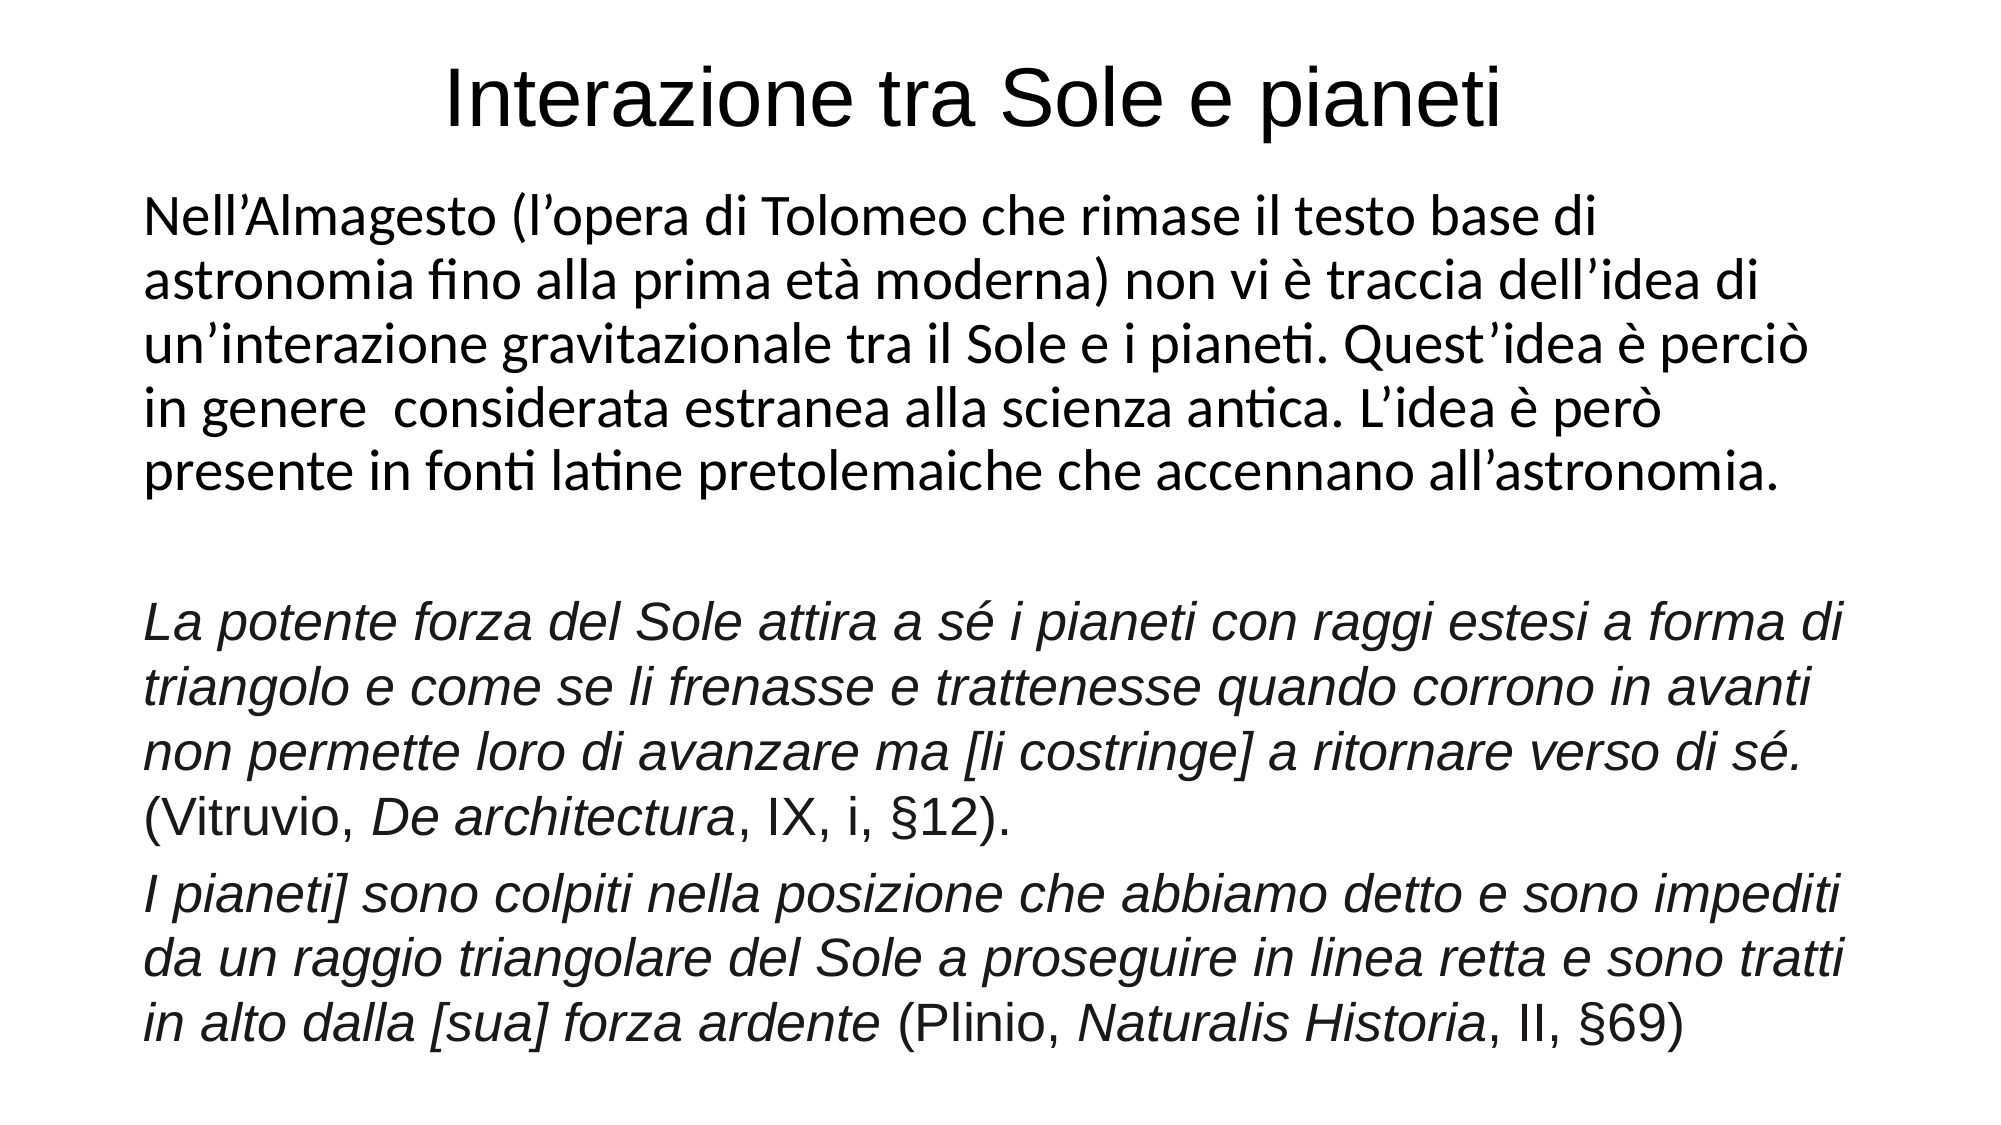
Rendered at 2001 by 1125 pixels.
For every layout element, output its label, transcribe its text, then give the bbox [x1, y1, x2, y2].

list Nell’Almagesto (l’opera di Tolomeo che rimase il testo base di astronomia fino alla prima età moderna) non vi è traccia dell’idea di un’interazione gravitazionale tra il Sole e i pianeti. Quest’idea è perciò in genere considerata estranea alla scienza antica. L’idea è però presente in fonti latine pretolemaiche che accennano all’astronomia. La potente forza del Sole attira a sé i pianeti con raggi estesi a forma di triangolo e come se li frenasse e trattenesse quando corrono in avanti non permette loro di avanzare ma [li costringe] a ritornare verso di sé. (Vitruvio, De architectura, IX, i, §12). I pianeti] sono colpiti nella posizione che abbiamo detto e sono impediti da un raggio triangolare del Sole a proseguire in linea retta e sono tratti in alto dalla [sua] forza ardente (Plinio, Naturalis Historia, II, §69) [135, 176, 1862, 1084]
title Interazione tra Sole e pianeti [135, 0, 1862, 153]
